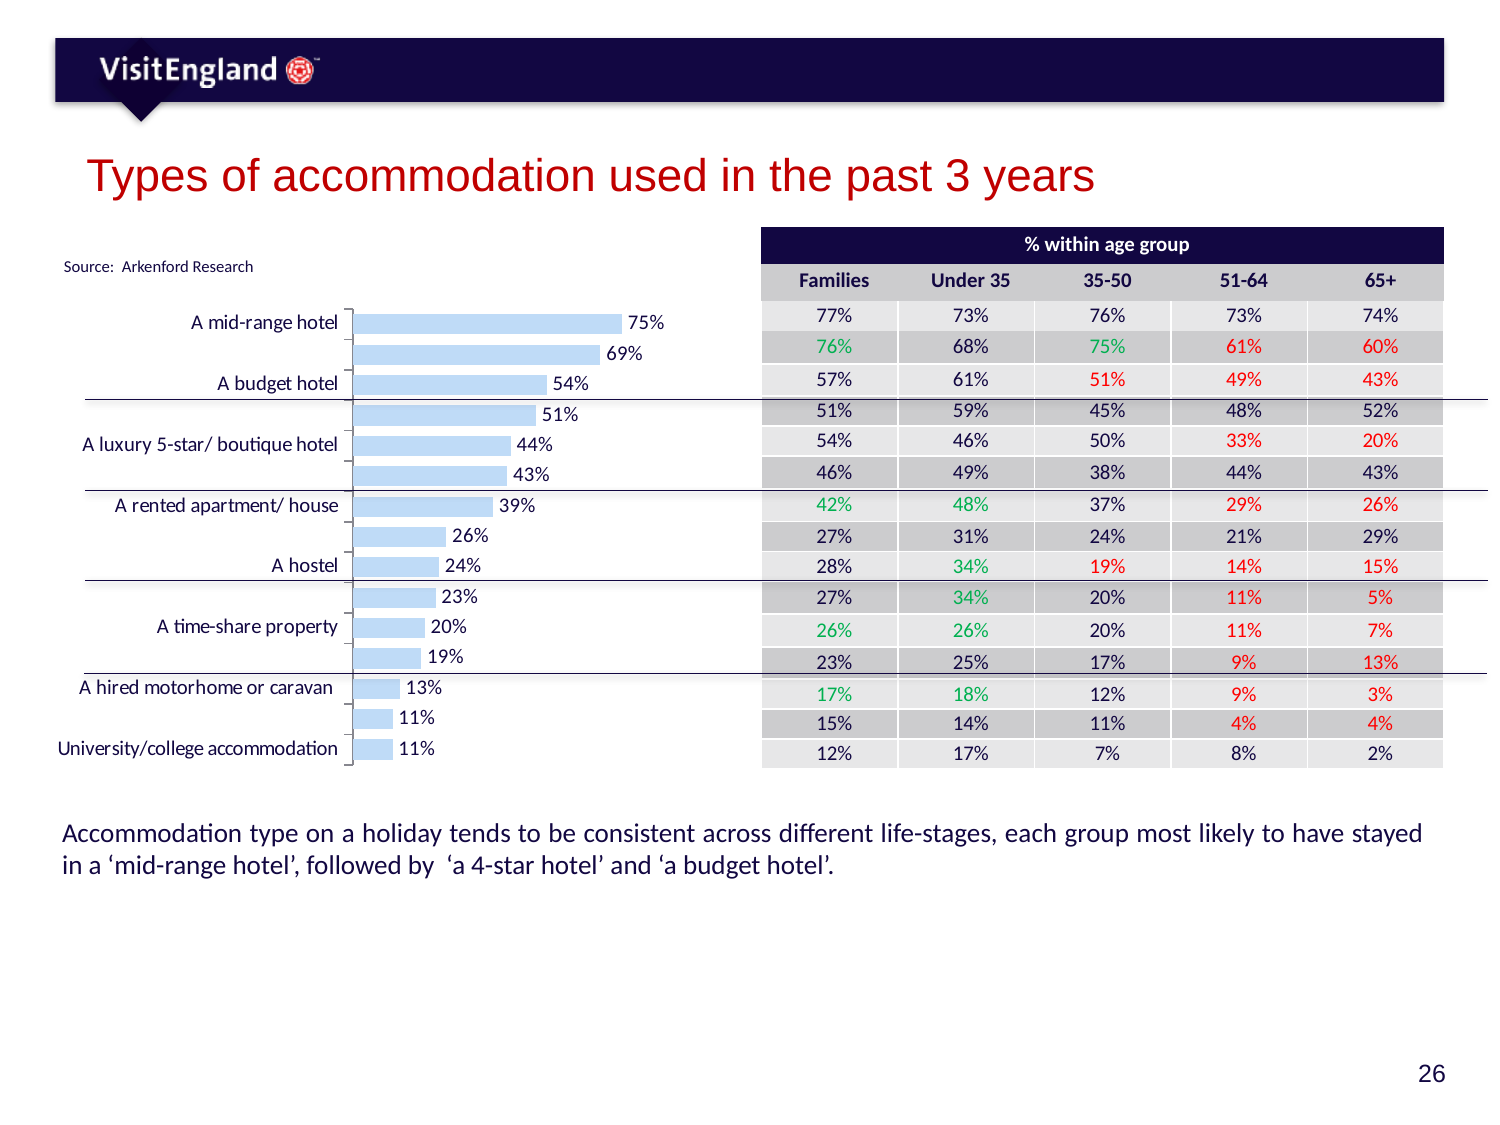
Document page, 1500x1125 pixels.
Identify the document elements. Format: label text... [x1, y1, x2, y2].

table_cell 4% [1172, 710, 1307, 738]
table_cell 62% [899, 400, 1034, 406]
table_cell 21% [1172, 522, 1307, 551]
table_cell 3% [1308, 683, 1443, 708]
table_cell 17% [762, 683, 897, 708]
table_cell 14% [1172, 552, 1307, 578]
table_cell 76% [762, 331, 897, 363]
table_cell 43% [1308, 457, 1443, 488]
table_cell 8% [1172, 740, 1307, 768]
table_cell 26% [1308, 500, 1443, 521]
table_cell 18% [899, 683, 1034, 708]
table_cell 51-64 [1171, 264, 1308, 301]
table_cell 51% [762, 408, 897, 425]
table_cell 54% [762, 427, 897, 455]
table_cell 65% [762, 492, 897, 498]
table_cell 17% [1035, 648, 1170, 671]
text_box Accommodation type on a holiday tends to be consistent across different life-stages, each group most likely to have stayed in a ‘mid-range hotel’, followed by ‘a 4-star hotel’ and ‘a budget hotel’. [56, 807, 1439, 1035]
table_cell 15% [1308, 552, 1443, 578]
table_header % within age group [761, 227, 1444, 264]
table_cell 68% [899, 331, 1034, 363]
table_cell 24% [1035, 522, 1170, 551]
text_box [56, 1035, 1439, 1076]
table_cell 9% [1172, 683, 1307, 708]
table_cell 75% [1035, 331, 1170, 363]
table_cell 26% [899, 615, 1034, 646]
table_cell 28% [762, 552, 897, 578]
table_cell 55% [899, 582, 1034, 587]
table_cell 46% [899, 427, 1034, 455]
table_cell 49% [1172, 365, 1307, 395]
table_cell 73% [1172, 301, 1307, 331]
table_cell 2% [1308, 740, 1443, 768]
table_cell 61% [899, 365, 1034, 395]
table_cell 48% [899, 500, 1034, 521]
table_cell 44% [1172, 457, 1307, 488]
table_cell 19% [1035, 552, 1170, 578]
table_cell 13% [1308, 648, 1443, 671]
chart [52, 284, 725, 778]
table_cell 50% [1035, 427, 1170, 455]
table_cell 12% [762, 740, 897, 768]
table_cell 35-50 [1035, 264, 1171, 301]
table_cell 4% [1308, 710, 1443, 738]
text_box Source: Arkenford Research [49, 248, 269, 284]
table_cell 71% [762, 582, 897, 587]
table_cell 26% [762, 615, 897, 646]
table_cell 71% [1035, 492, 1170, 498]
table_cell 51% [1035, 365, 1170, 395]
table_cell 5% [1308, 590, 1443, 613]
table_cell 17% [899, 740, 1034, 768]
table_cell 58% [1308, 582, 1443, 587]
table_cell 25% [899, 648, 1034, 671]
table_cell 74% [1308, 301, 1443, 331]
table_cell Under 35 [898, 264, 1035, 301]
table_cell 77% [762, 301, 897, 331]
table_cell 12% [1035, 683, 1170, 708]
table_cell 49% [899, 457, 1034, 488]
table_cell 7% [1035, 740, 1170, 768]
table_cell 11% [1172, 590, 1307, 613]
picture [95, 56, 322, 88]
table_cell 61% [1172, 331, 1307, 363]
table_cell 77% [1172, 492, 1307, 498]
table_cell 46% [762, 457, 897, 488]
table_cell 76% [1035, 301, 1170, 331]
table_cell 43% [1308, 365, 1443, 395]
table_cell 42% [762, 500, 897, 521]
table_cell 84% [762, 400, 897, 406]
table_cell 52% [899, 492, 1034, 498]
table_cell 34% [899, 552, 1034, 578]
table_cell 85% [1172, 400, 1307, 406]
table_cell 31% [899, 522, 1034, 551]
table_cell 81% [1035, 400, 1170, 406]
table_cell 9% [1172, 648, 1307, 671]
table_cell 14% [899, 710, 1034, 738]
title Types of accommodation used in the past 3 years [71, 143, 1445, 276]
table_cell 59% [899, 408, 1034, 425]
table_cell 73% [899, 301, 1034, 331]
table_cell 60% [1308, 331, 1443, 363]
table_cell 29% [1172, 500, 1307, 521]
table_cell 27% [762, 522, 897, 551]
table_cell 11% [1035, 710, 1170, 738]
table_cell 37% [1035, 500, 1170, 521]
table_cell 57% [762, 365, 897, 395]
table_cell 29% [1308, 522, 1443, 551]
table_cell 27% [762, 590, 897, 613]
table_cell 34% [899, 590, 1034, 613]
table_cell 79% [1308, 400, 1443, 406]
table_cell 48% [1172, 408, 1307, 425]
table_cell 20% [1035, 590, 1170, 613]
table_cell 65+ [1308, 264, 1444, 301]
table_cell 15% [762, 710, 897, 738]
table_cell 38% [1035, 457, 1170, 488]
table_cell 23% [762, 648, 897, 671]
table_cell 79% [1308, 492, 1443, 498]
table_cell 70% [1172, 582, 1307, 587]
table_cell 20% [1308, 427, 1443, 455]
table_cell 52% [1308, 408, 1443, 425]
table_cell 33% [1172, 427, 1307, 455]
table_cell Families [761, 264, 898, 301]
table_cell 45% [1035, 408, 1170, 425]
table_cell 11% [1172, 615, 1307, 646]
table_cell 7% [1308, 615, 1443, 646]
table_cell 62% [1035, 582, 1170, 587]
table_cell 20% [1035, 615, 1170, 646]
